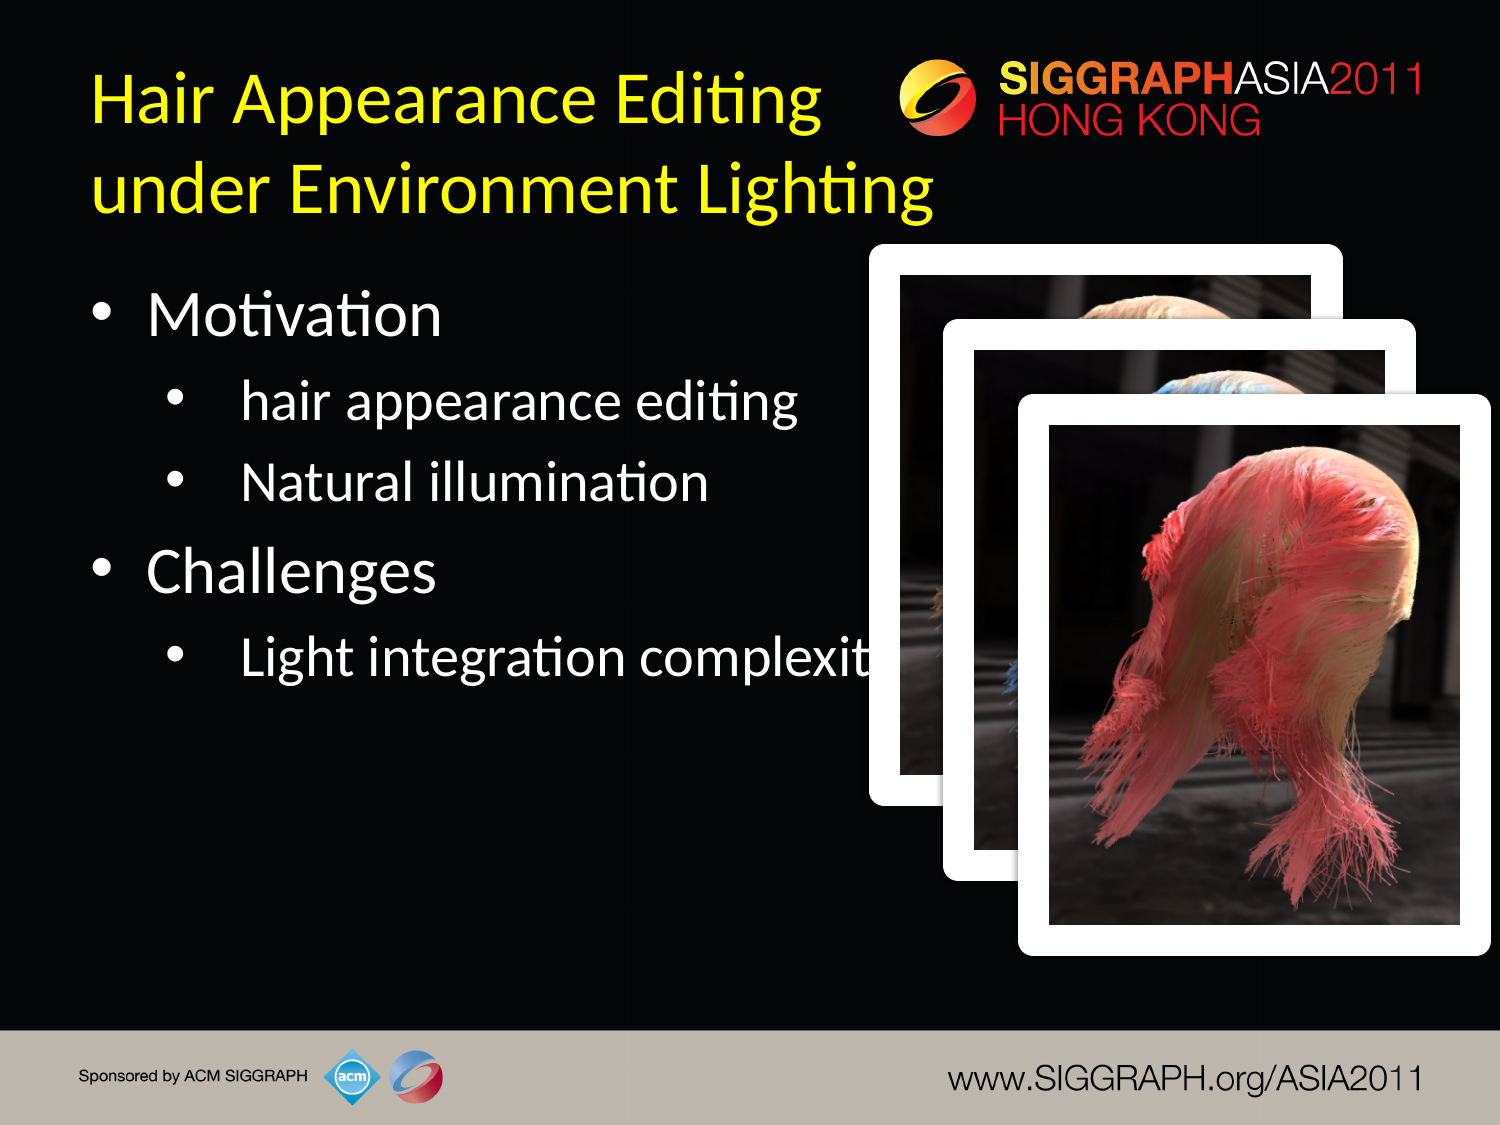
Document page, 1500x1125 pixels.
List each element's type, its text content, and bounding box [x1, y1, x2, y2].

list Motivation hair appearance editing Natural illumination Challenges Light integration complexity [75, 262, 1425, 1005]
title Hair Appearance Editing under Environment Lighting [75, 45, 1425, 233]
picture [0, 0, 1500, 1125]
